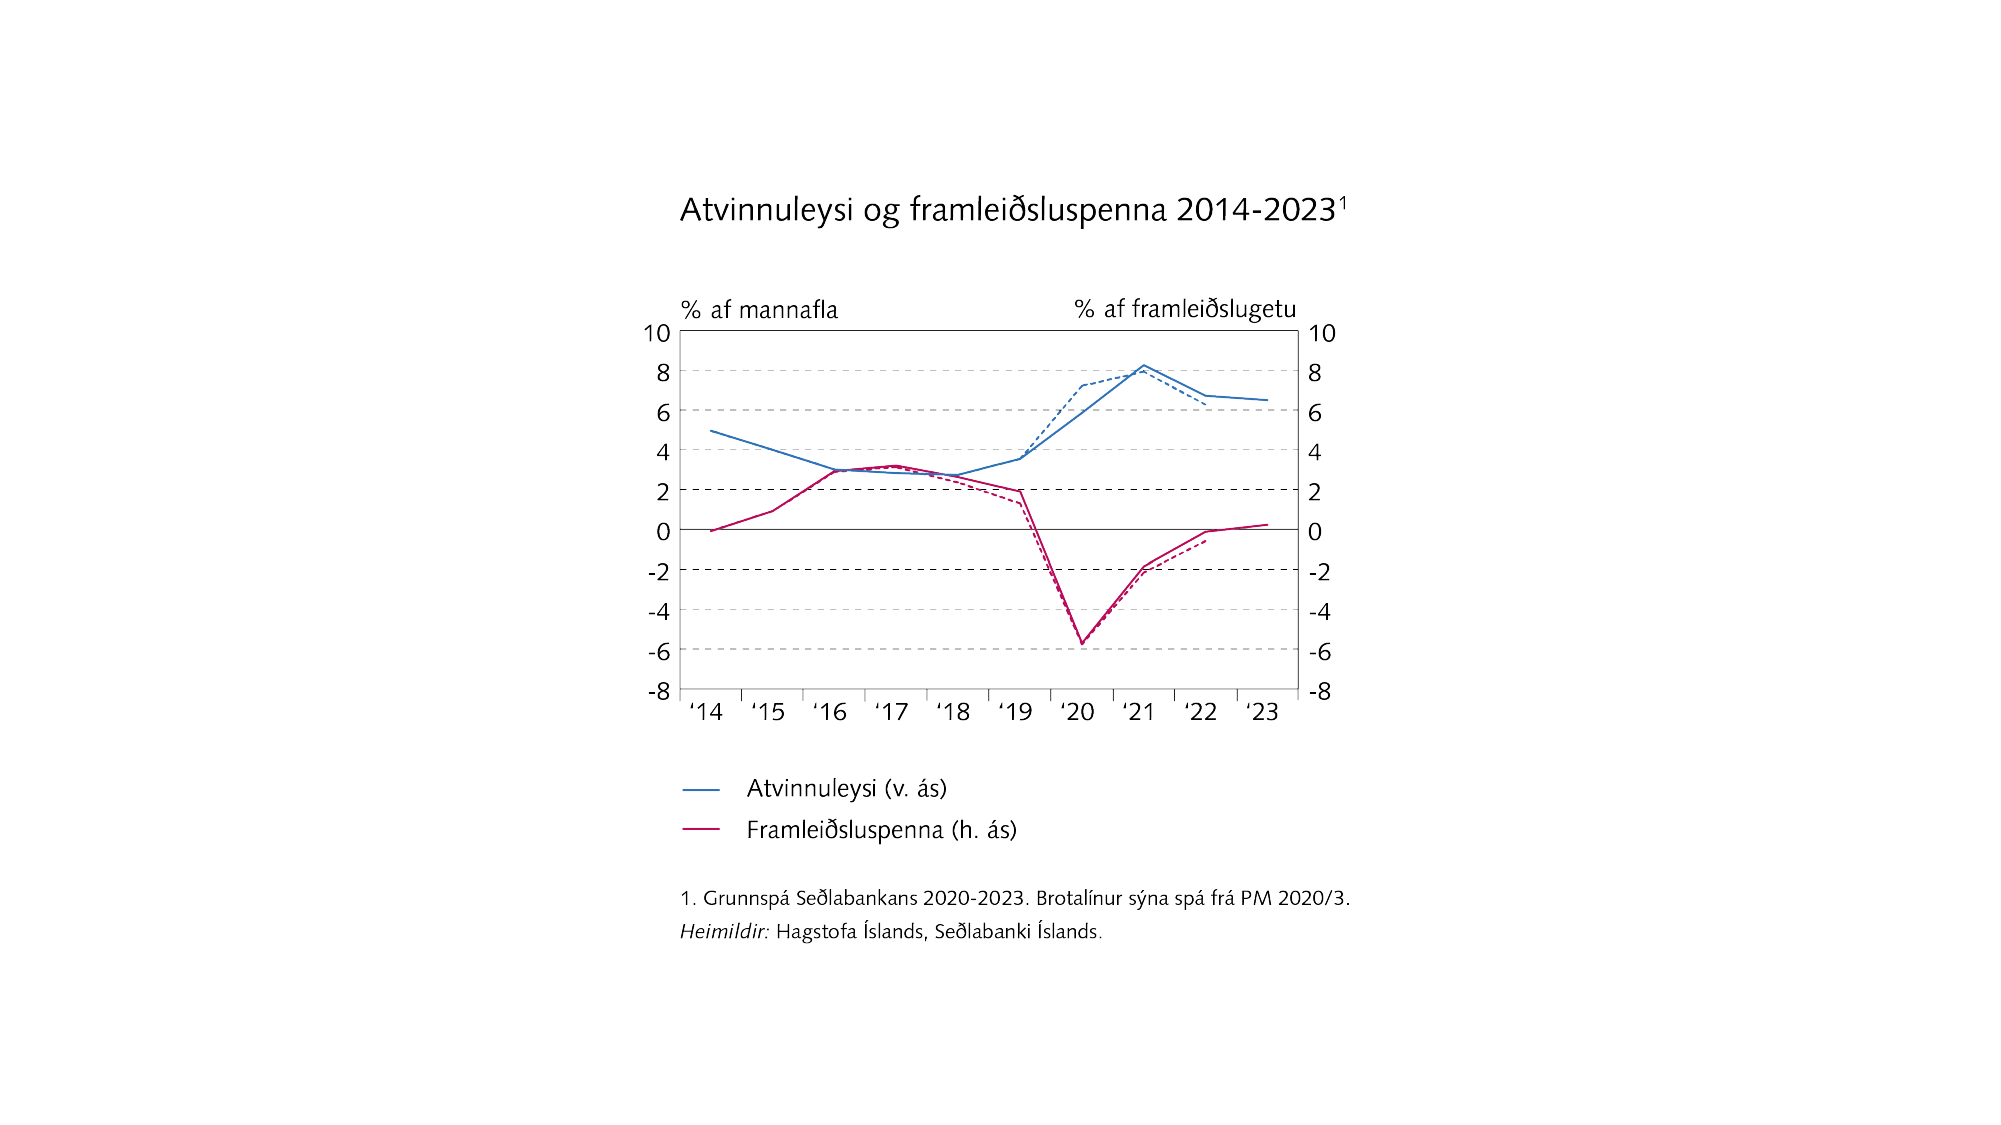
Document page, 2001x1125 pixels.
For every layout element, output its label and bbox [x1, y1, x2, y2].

picture [642, 181, 1358, 944]
